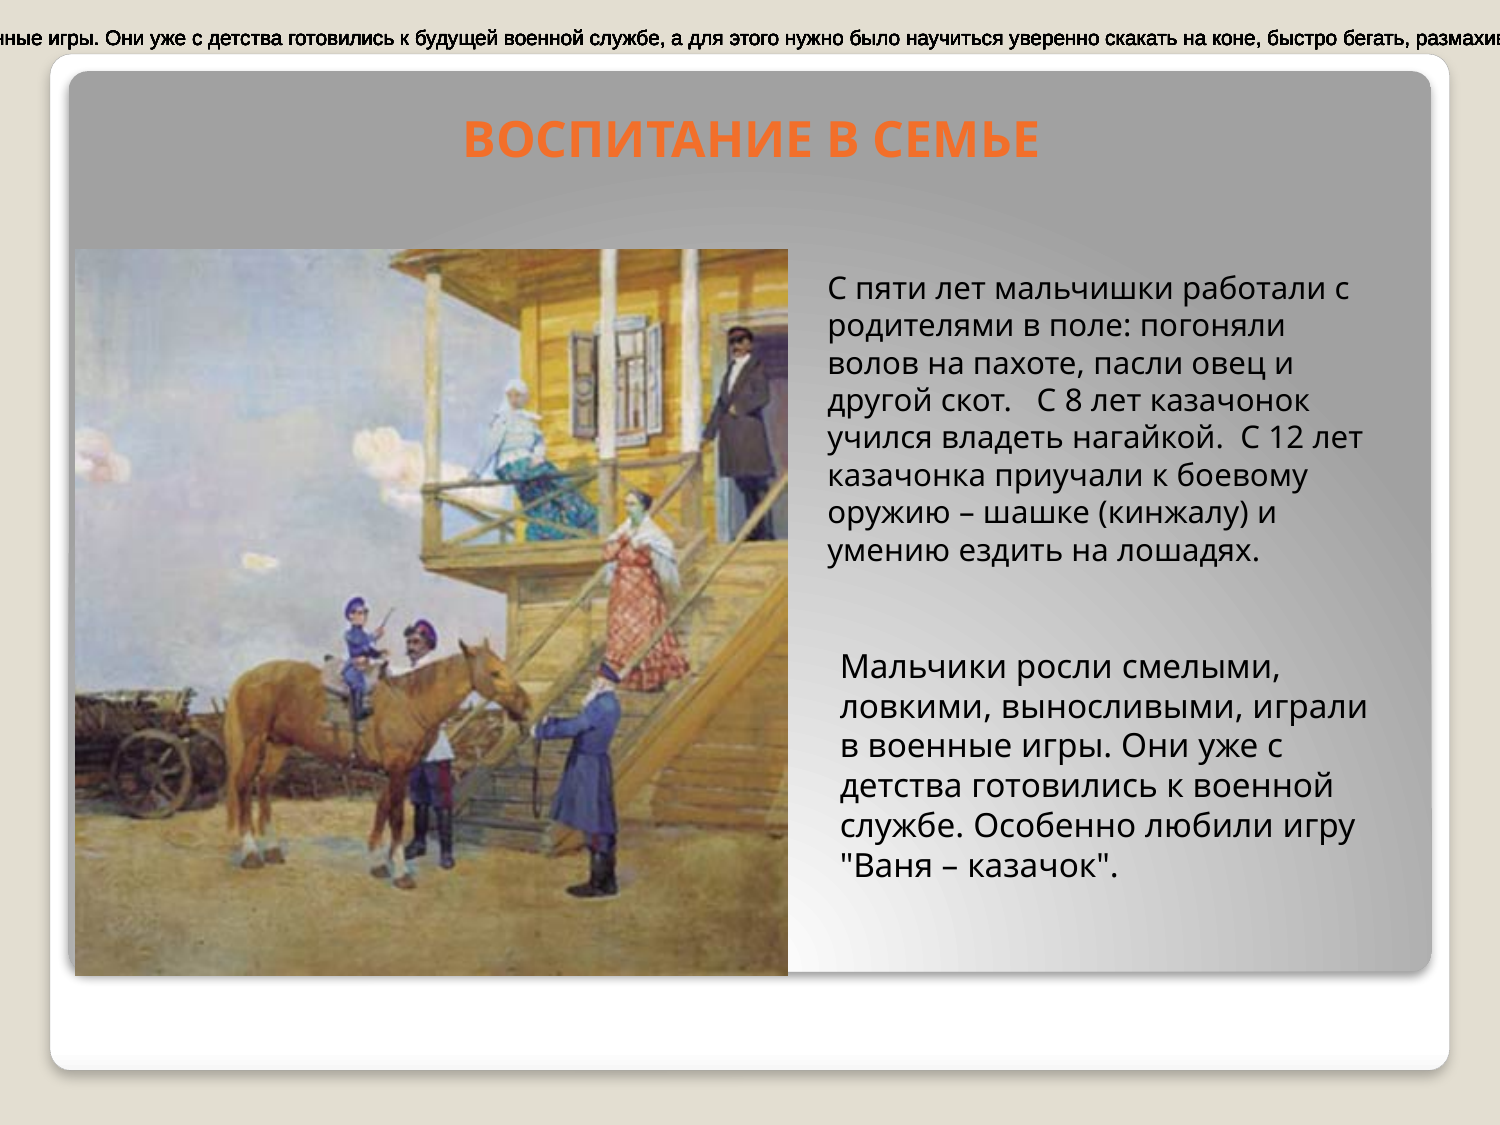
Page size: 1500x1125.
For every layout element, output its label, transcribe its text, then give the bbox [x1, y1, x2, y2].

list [74, 249, 788, 976]
text_box [796, 437, 1388, 498]
title С пяти лет мальчишки работали с родителями в поле: погоняли волов на пахоте, пасли овец и другой скот. С 8 лет казачонок учился владеть нагайкой. С 12 лет казачонка приучали к боевому оружию – шашке (кинжалу) и умению ездить на лошадях. [812, 224, 1388, 437]
text_box Воспитание в семье [190, 99, 1313, 175]
title С пяти лет мальчишки работали с родителями в поле: погоняли волов на пахоте, пасли овец и другой скот. С 8 лет казачонок учился владеть нагайкой. С 12 лет казачонка приучали к боевому оружию – шашке (кинжалу) и умению ездить на лошадях. [812, 498, 1388, 575]
text_box Мальчики росли смелыми, ловкими, выносливыми, играли в военные игры. Они уже с детства готовились к военной службе. Особенно любили игру "Ваня – казачок". [825, 637, 1400, 892]
text_box Мальчики росли смелыми, ловкими, выносливыми, играли в военные игры. Они уже с детства готовились к будущей военной службе, а для этого нужно было научиться уверенно скакать на коне, быстро бегать, размахивая деревянной шашкой. Особенно любили игру «Ваня-казачок». [0, 17, 1500, 58]
